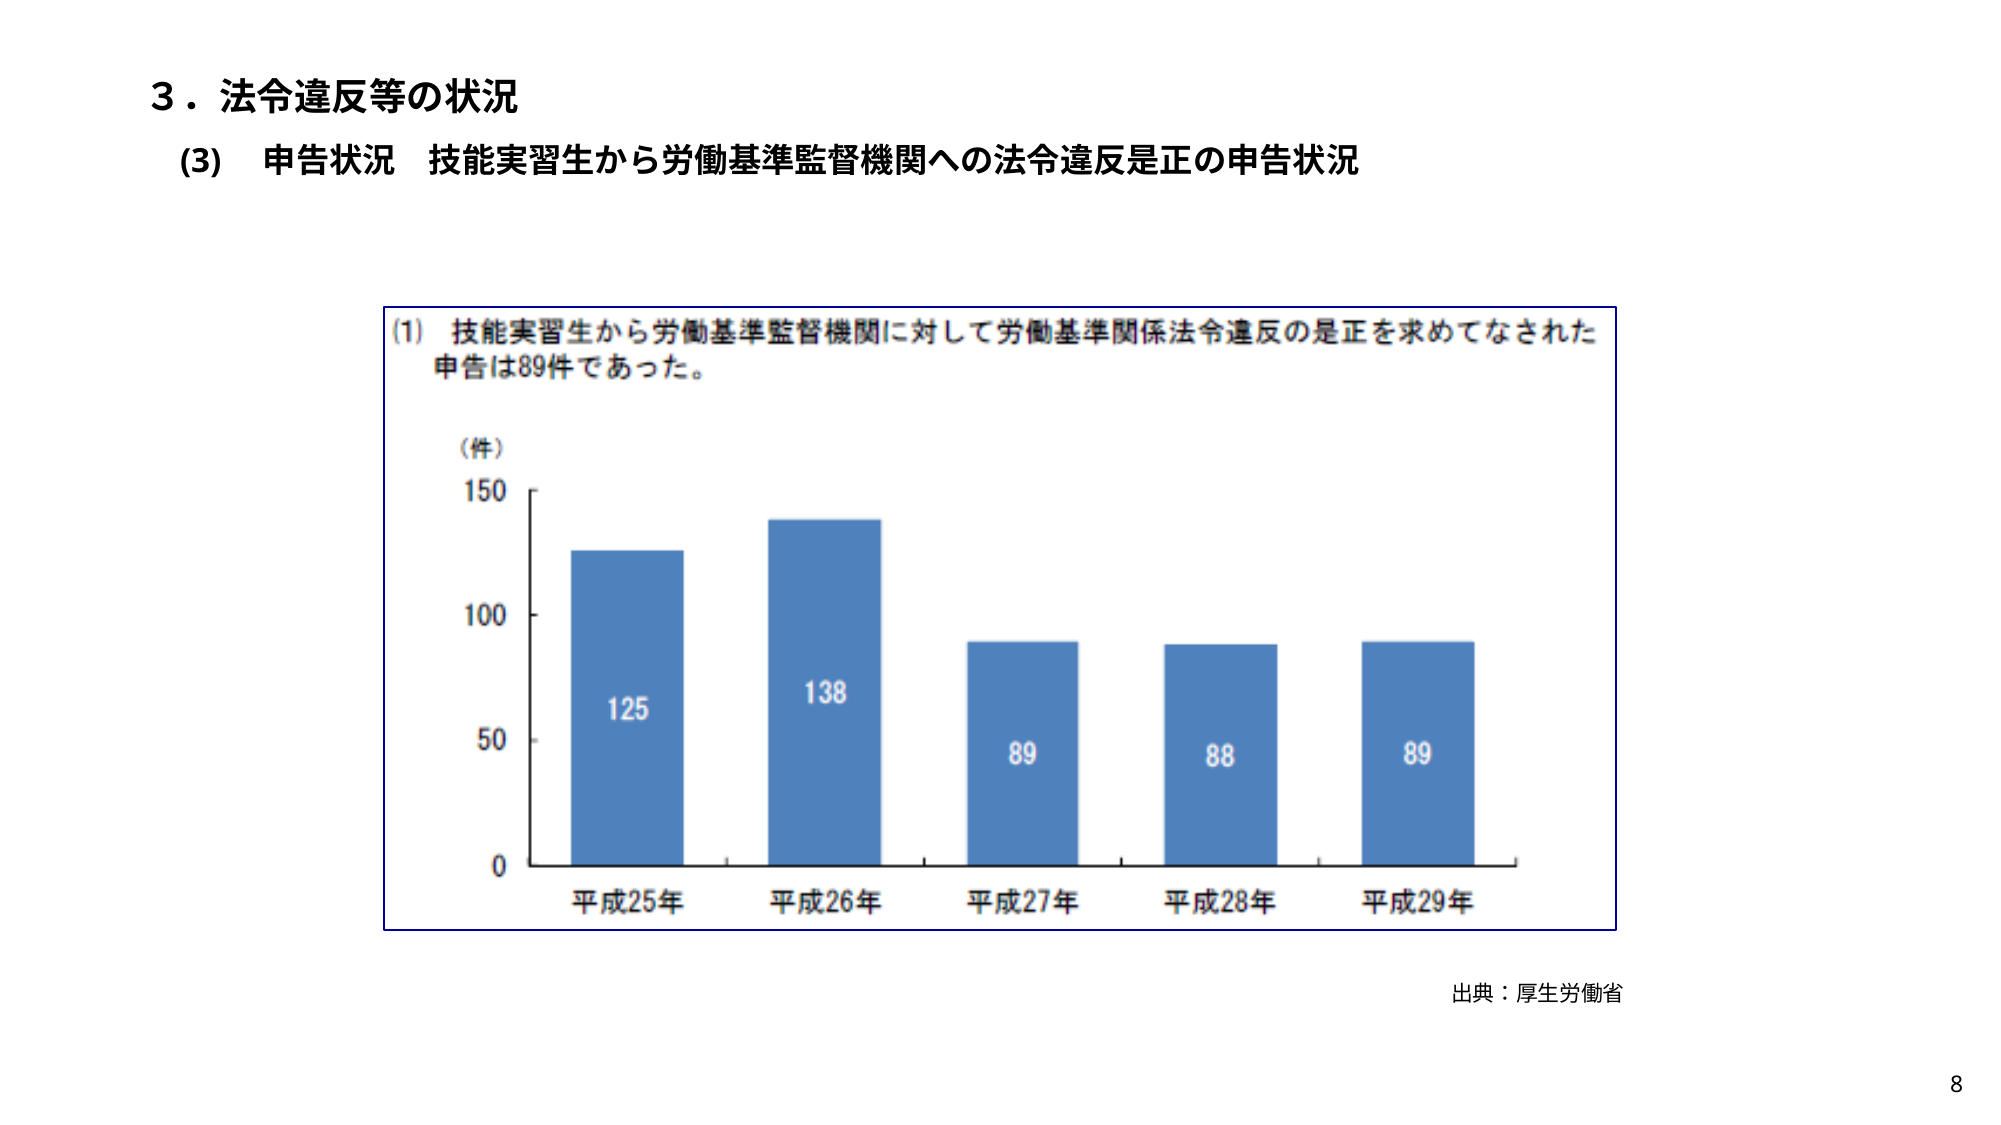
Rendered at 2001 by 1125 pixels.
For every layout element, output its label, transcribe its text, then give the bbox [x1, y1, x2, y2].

text_box ３．法令違反等の状況 [129, 65, 594, 126]
text_box 出典：厚生労働省 [1281, 971, 1795, 1013]
picture [384, 307, 1616, 930]
text_box (3) 申告状況 技能実習生から労働基準監督機関への法令違反是正の申告状況 [165, 132, 1539, 187]
text_box 8 [1930, 1061, 1984, 1104]
